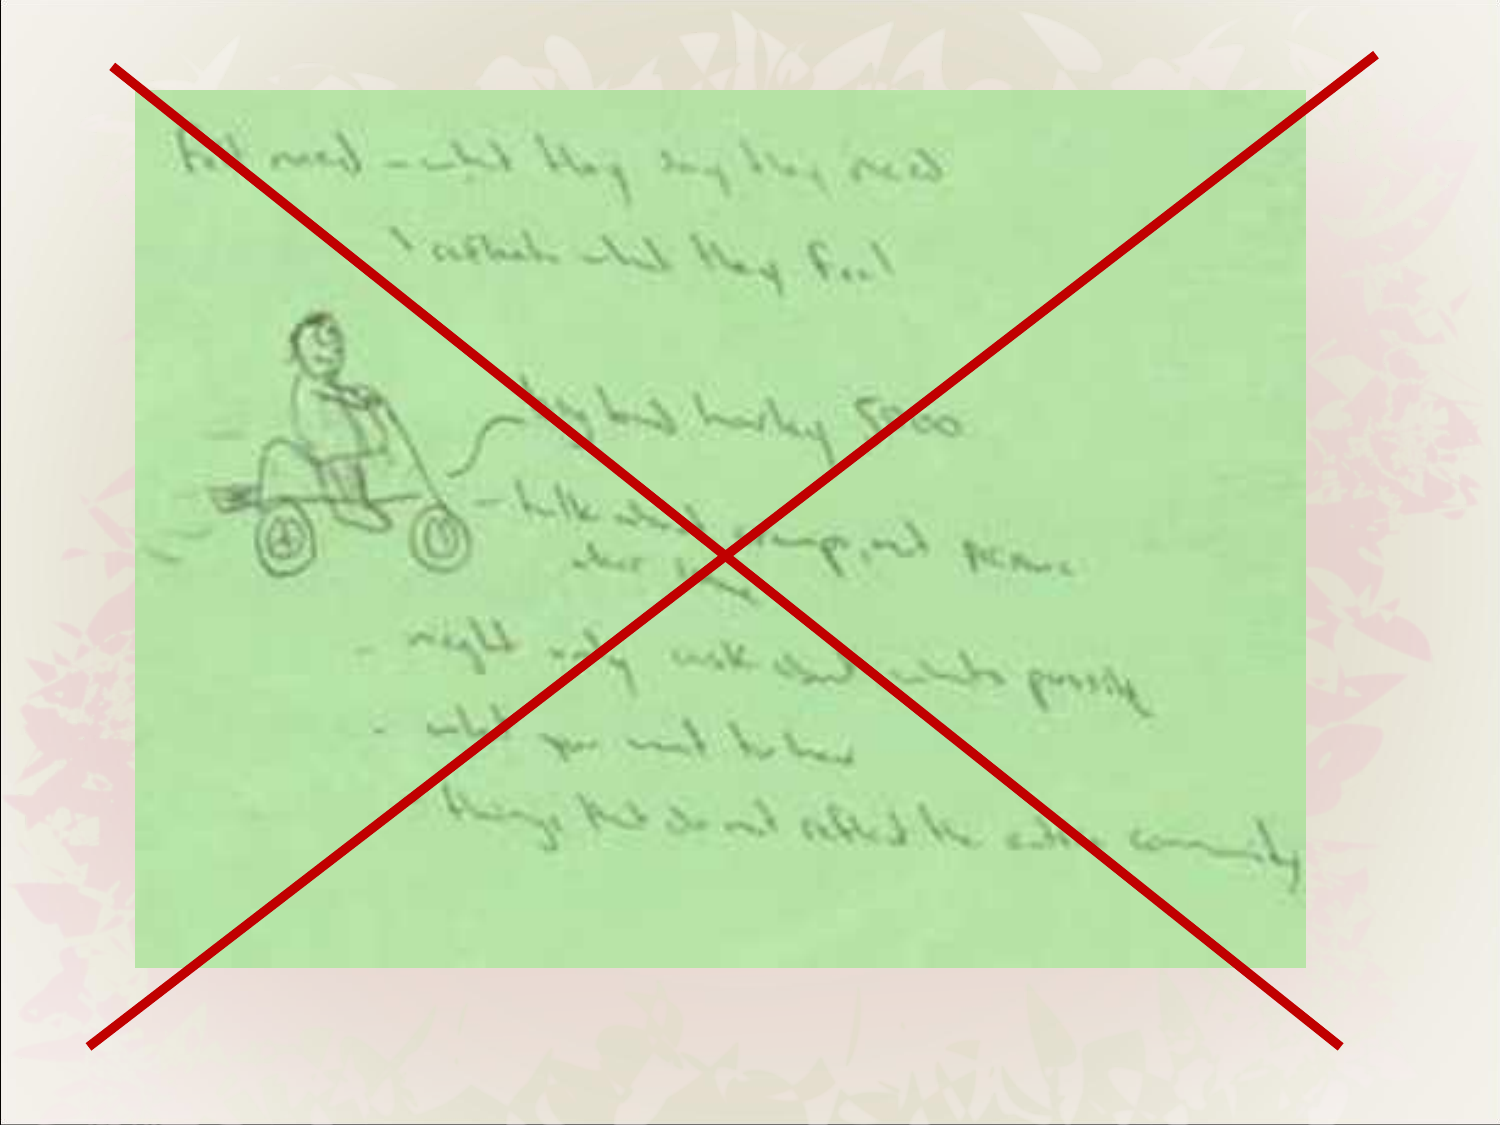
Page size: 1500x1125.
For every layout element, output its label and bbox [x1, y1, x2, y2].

picture [0, 0, 1500, 1125]
text_box [88, 54, 1377, 1048]
